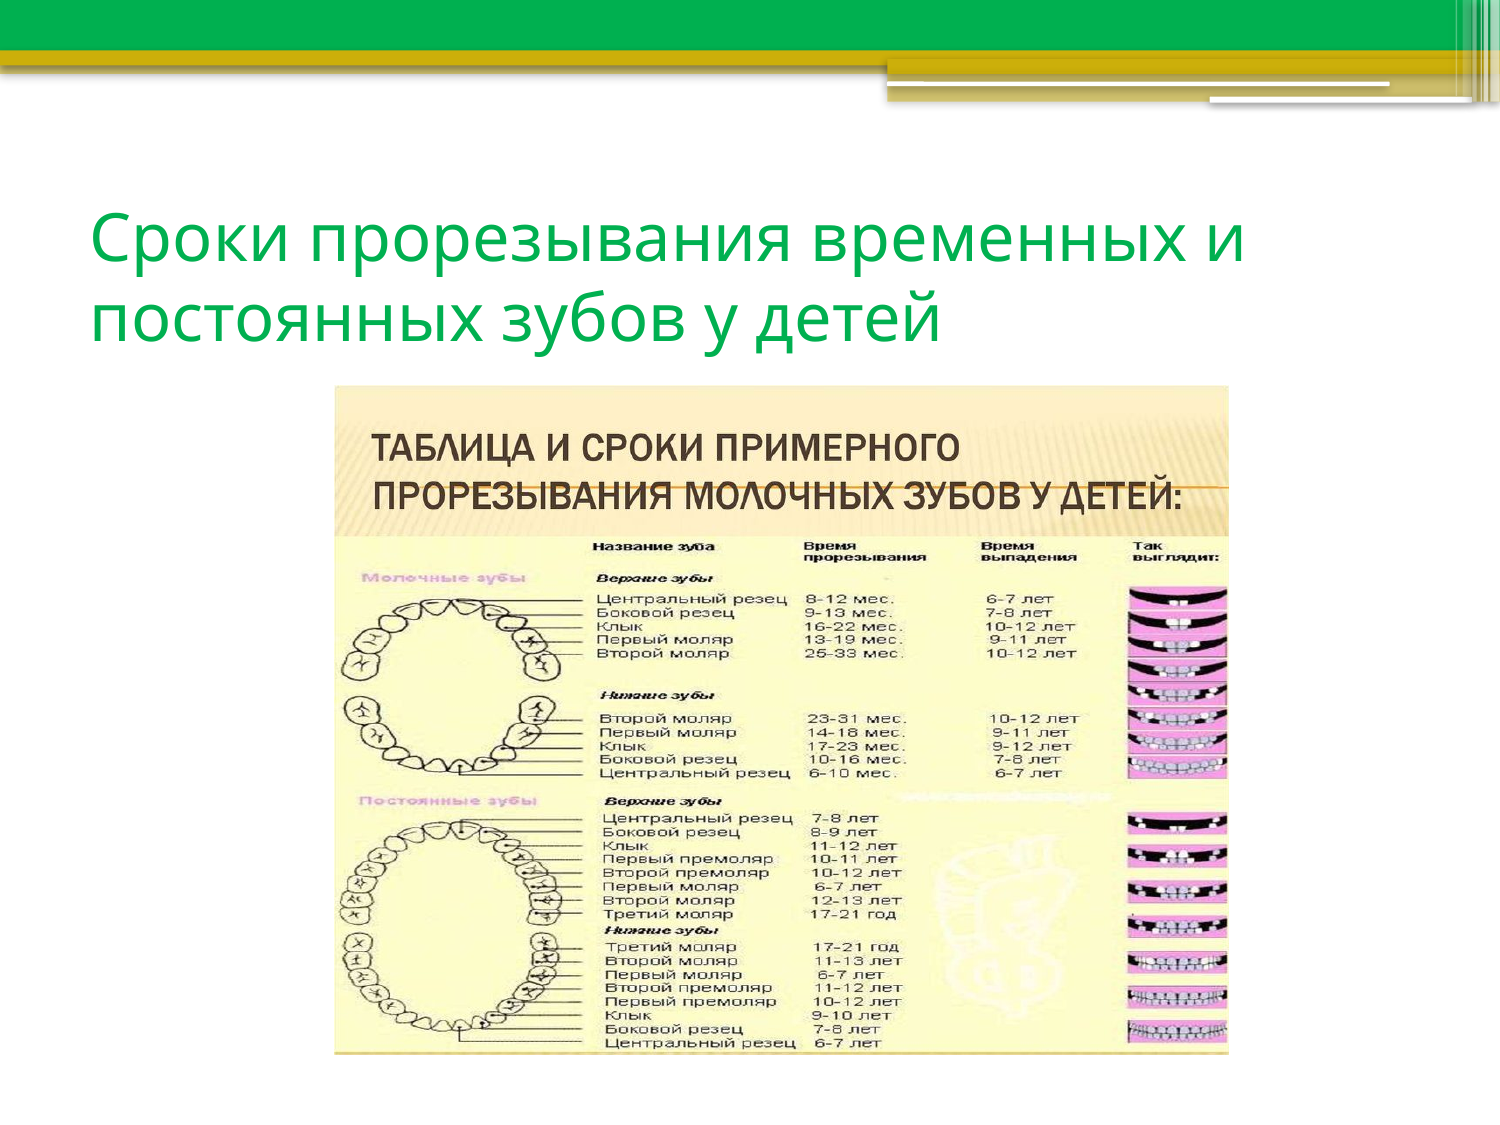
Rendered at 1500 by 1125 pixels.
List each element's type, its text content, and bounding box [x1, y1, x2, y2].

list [334, 385, 1229, 1055]
title Сроки прорезывания временных и постоянных зубов у детей [75, 187, 1425, 363]
